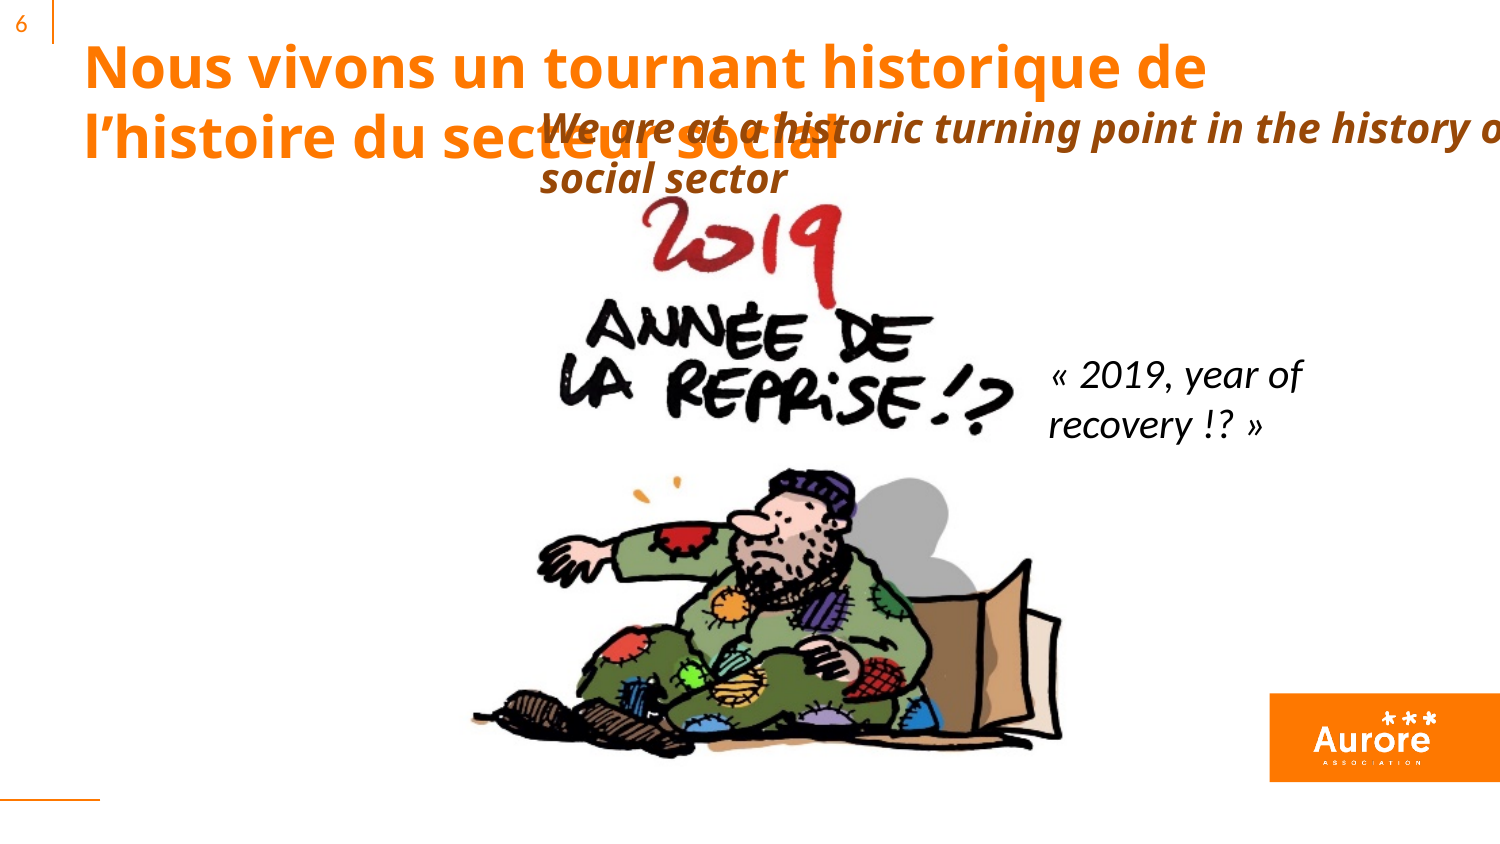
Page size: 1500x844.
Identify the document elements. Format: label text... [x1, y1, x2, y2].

text_box Nous vivons un tournant historique de l’histoire du secteur social [68, 22, 390, 167]
picture [395, 0, 1164, 844]
picture [1313, 711, 1436, 765]
text_box We are at a historic turning point in the history of the social sector [1169, 94, 1500, 239]
text_box Nous vivons un tournant historique de l’histoire du secteur social [1169, 22, 1262, 94]
text_box « 2019, year of recovery !? » [1169, 339, 1377, 454]
slide_number 6 [0, 0, 138, 45]
